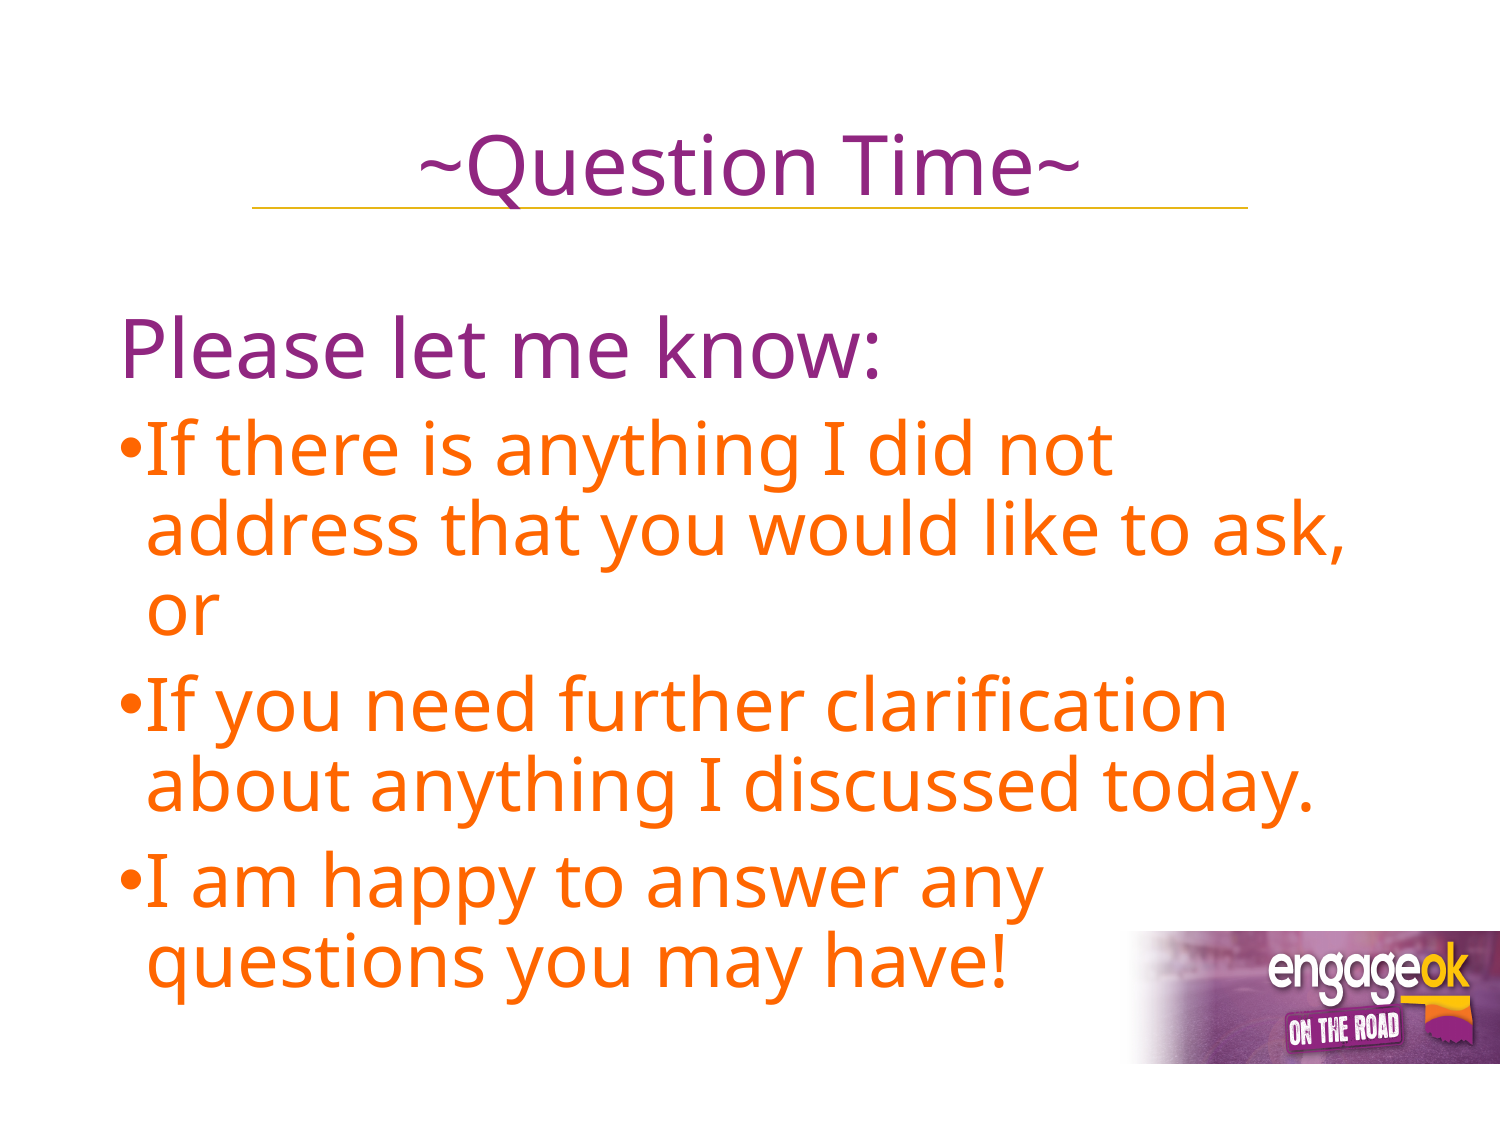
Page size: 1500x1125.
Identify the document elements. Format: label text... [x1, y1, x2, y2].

picture [1120, 931, 1500, 1064]
list Please let me know: If there is anything I did not address that you would like to ask, or If you need further clarification about anything I discussed today. I am happy to answer any questions you may have! [103, 299, 1397, 1014]
title ~Question Time~ [103, 59, 1397, 278]
